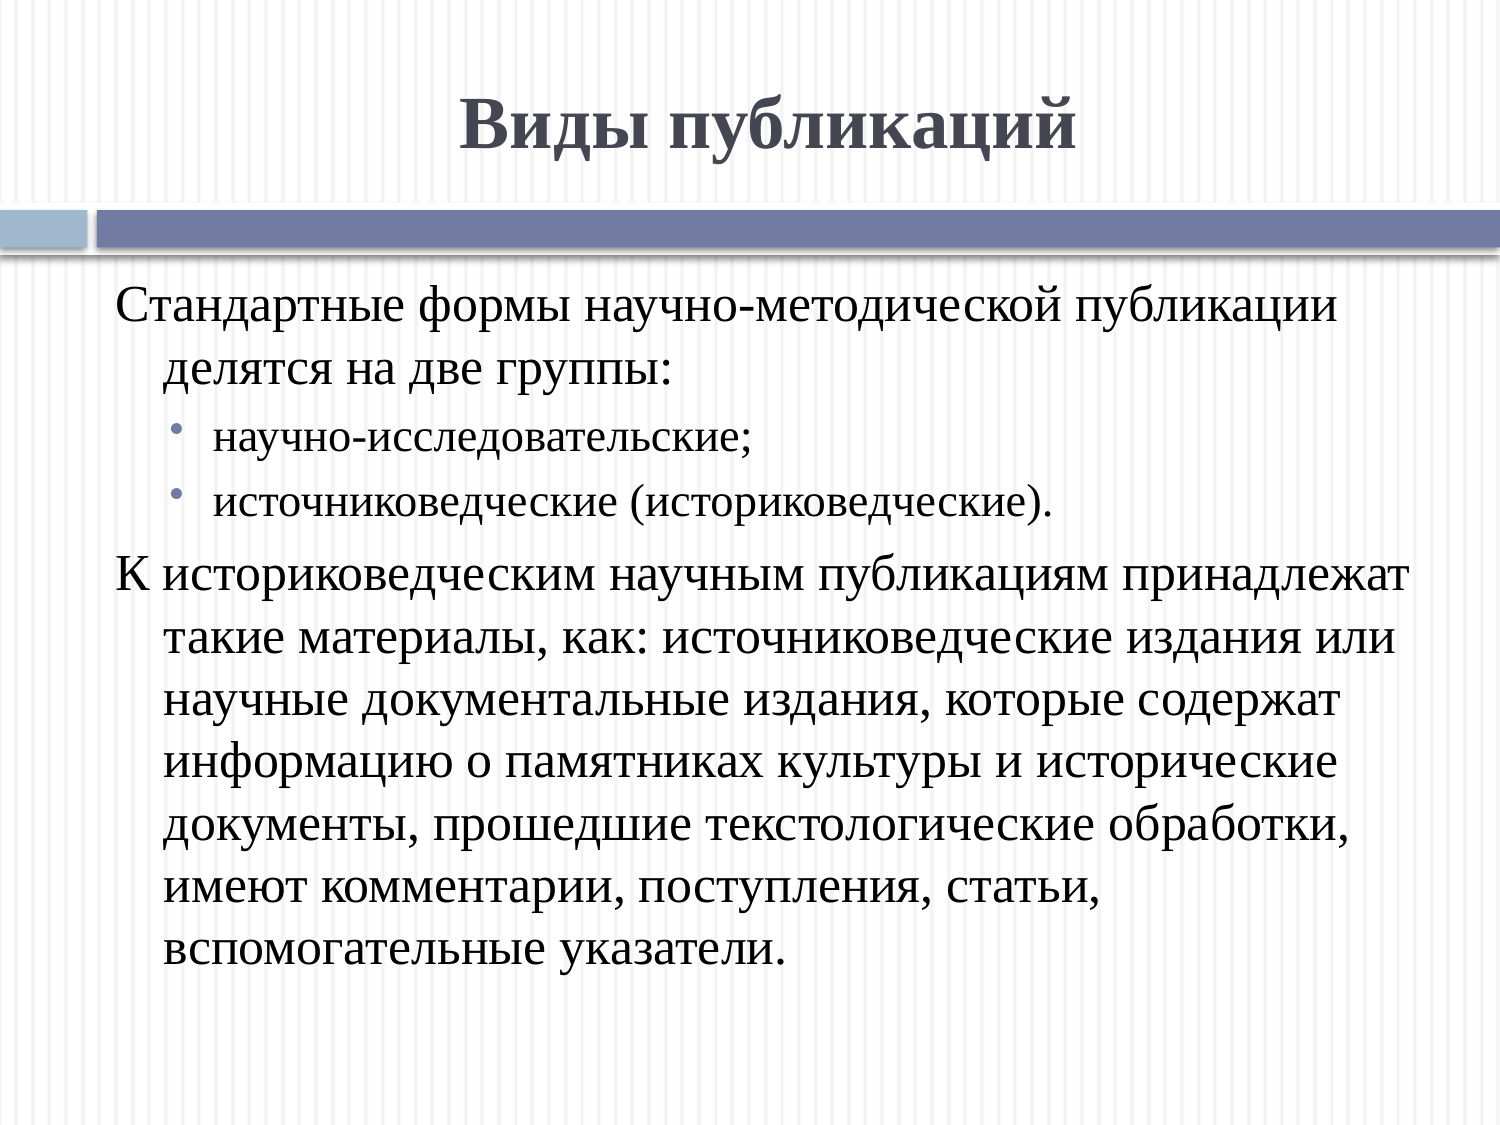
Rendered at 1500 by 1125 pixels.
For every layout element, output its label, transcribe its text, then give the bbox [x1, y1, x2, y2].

title Виды публикаций [100, 37, 1438, 200]
list Стандартные формы научно-методической публикации делятся на две группы: научно-исследовательские; источниковедческие (историковедческие). К историковедческим научным публикациям принадлежат такие материалы, как: источниковедческие издания или научные документальные издания, которые содержат информацию о памятниках культуры и исторические документы, прошедшие текстологические обработки, имеют комментарии, поступления, статьи, вспомогательные указатели. [100, 262, 1438, 1000]
